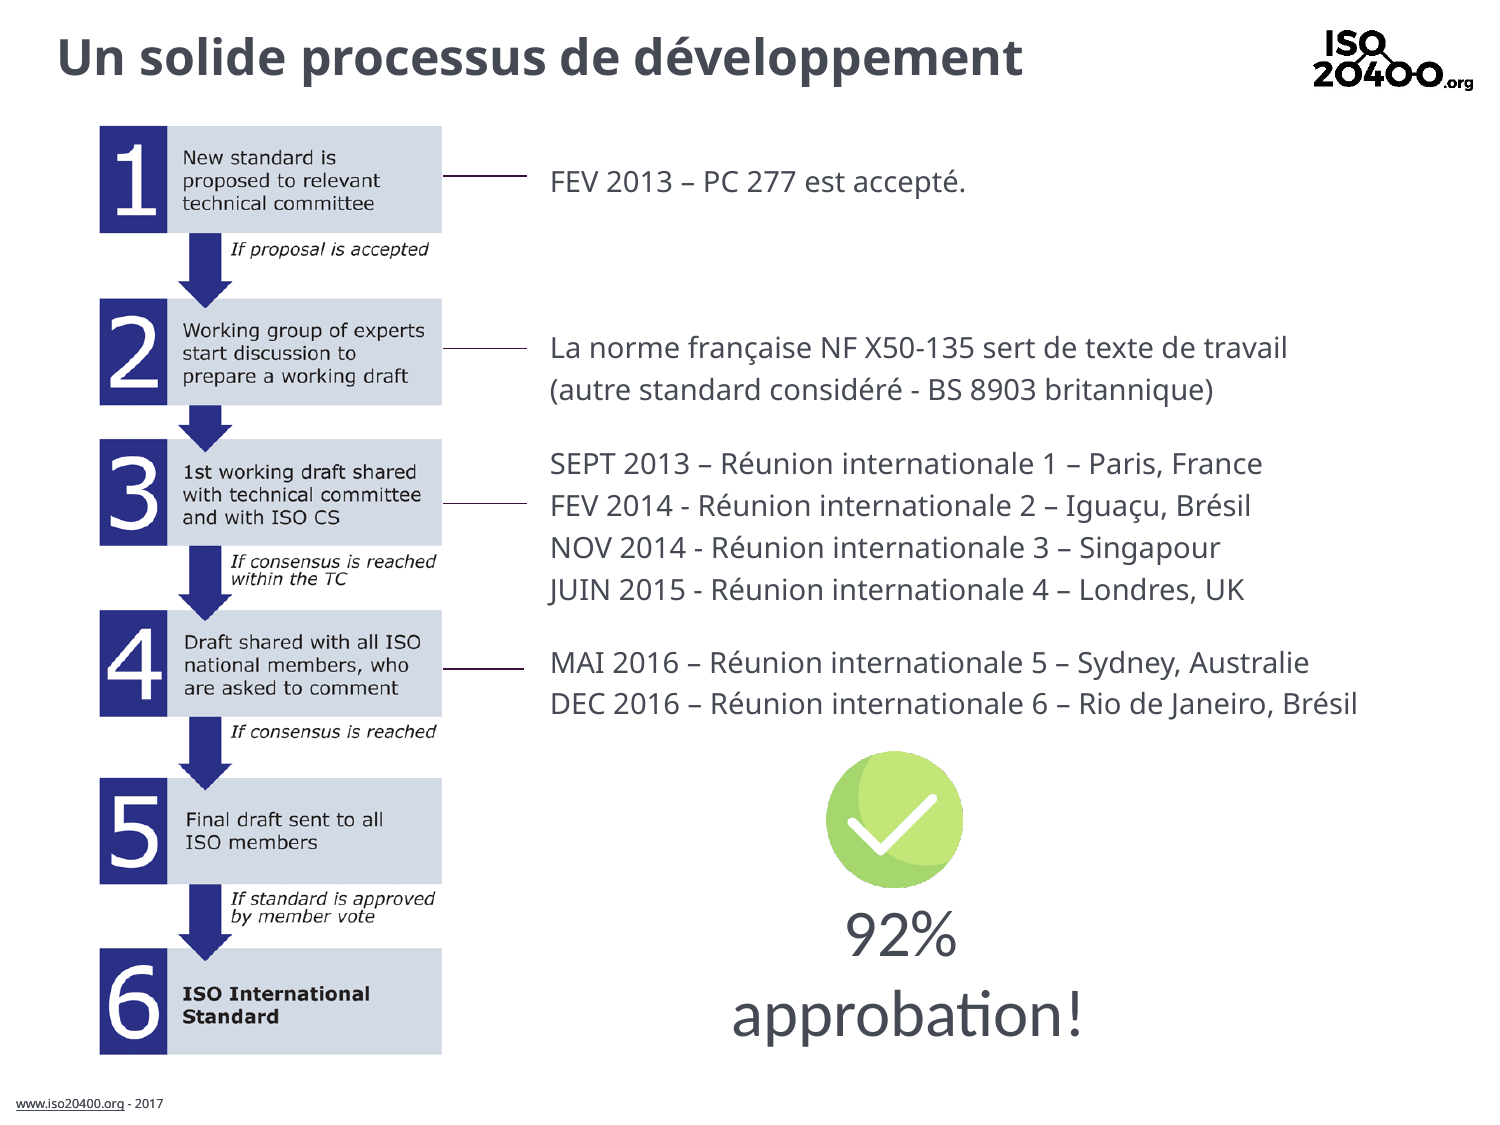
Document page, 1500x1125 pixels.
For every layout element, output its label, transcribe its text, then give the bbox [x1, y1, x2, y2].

text_box MAI 2016 – Réunion internationale 5 – Sydney, Australie DEC 2016 – Réunion internationale 6 – Rio de Janeiro, Brésil [549, 629, 1376, 729]
text_box La norme française NF X50-135 sert de texte de travail (autre standard considéré - BS 8903 britannique) [549, 315, 1500, 414]
text_box SEPT 2013 – Réunion internationale 1 – Paris, France FEV 2014 - Réunion internationale 2 – Iguaçu, Brésil NOV 2014 - Réunion internationale 3 – Singapour JUIN 2015 - Réunion internationale 4 – Londres, UK [549, 431, 1317, 614]
picture [826, 751, 964, 888]
picture [69, 98, 467, 1086]
picture [1313, 30, 1473, 91]
title Un solide processus de développement [41, 2, 1282, 107]
text_box FEV 2013 – PC 277 est accepté. [549, 148, 1500, 206]
text_box 92% approbation! [582, 855, 1235, 1085]
